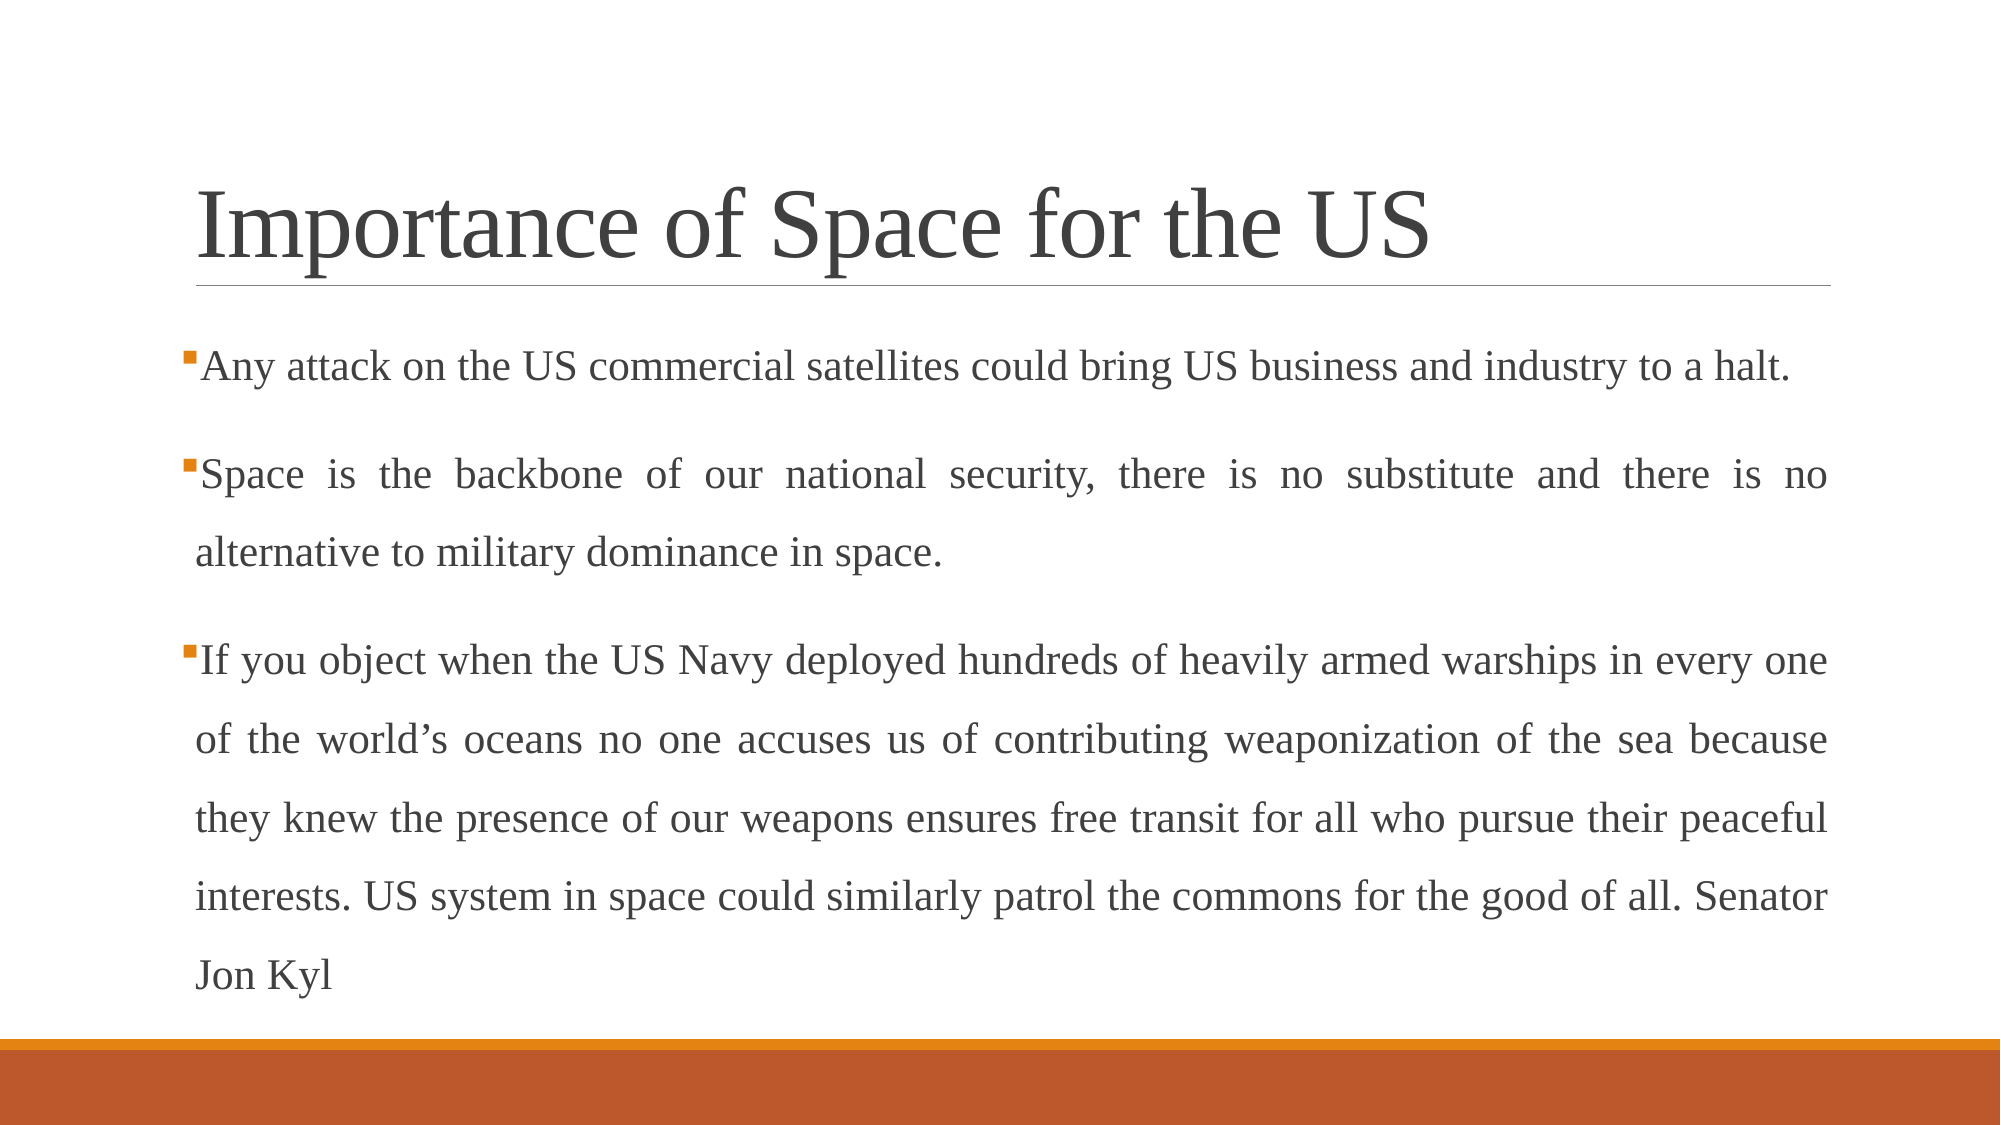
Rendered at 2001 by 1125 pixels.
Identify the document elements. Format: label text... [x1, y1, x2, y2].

list Any attack on the US commercial satellites could bring US business and industry to a halt. Space is the backbone of our national security, there is no substitute and there is no alternative to military dominance in space. If you object when the US Navy deployed hundreds of heavily armed warships in every one of the world’s oceans no one accuses us of contributing weaponization of the sea because they knew the presence of our weapons ensures free transit for all who pursue their peaceful interests. US system in space could similarly patrol the commons for the good of all. Senator Jon Kyl [180, 302, 1830, 963]
title Importance of Space for the US [180, 47, 1830, 285]
